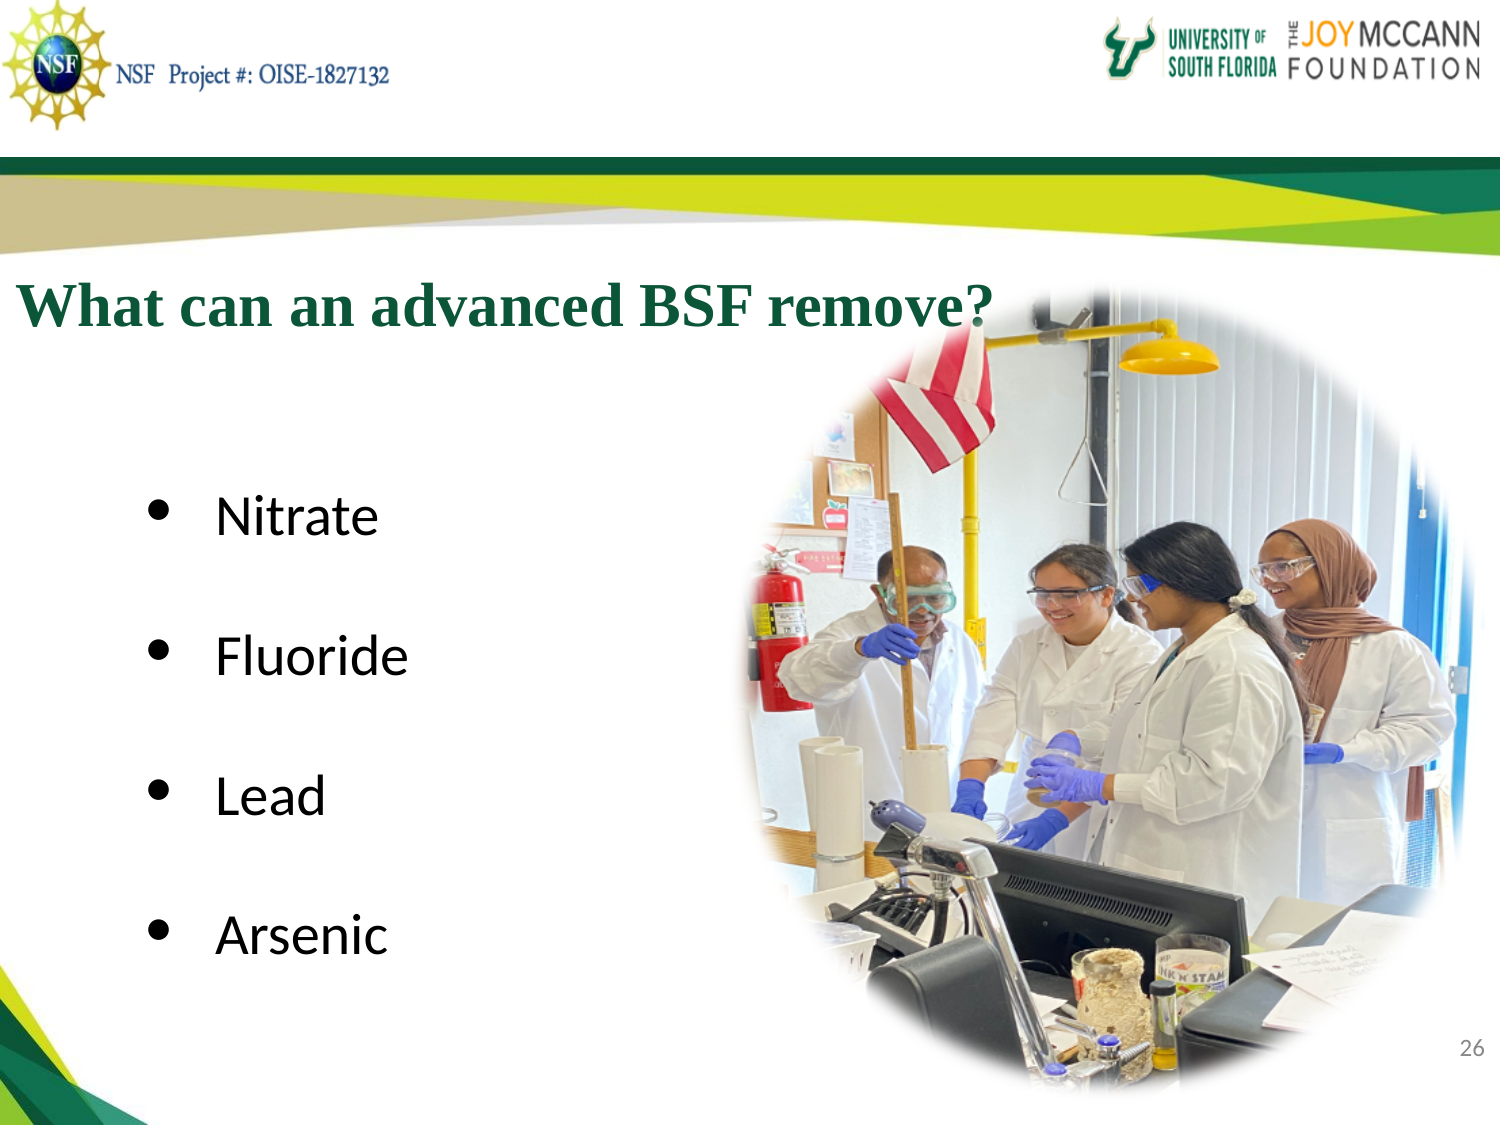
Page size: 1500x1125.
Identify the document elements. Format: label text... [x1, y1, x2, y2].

picture [0, 0, 1500, 1125]
title What can an advanced BSF remove? [0, 200, 1209, 403]
text_box Nitrate Fluoride Lead Arsenic [125, 399, 675, 975]
